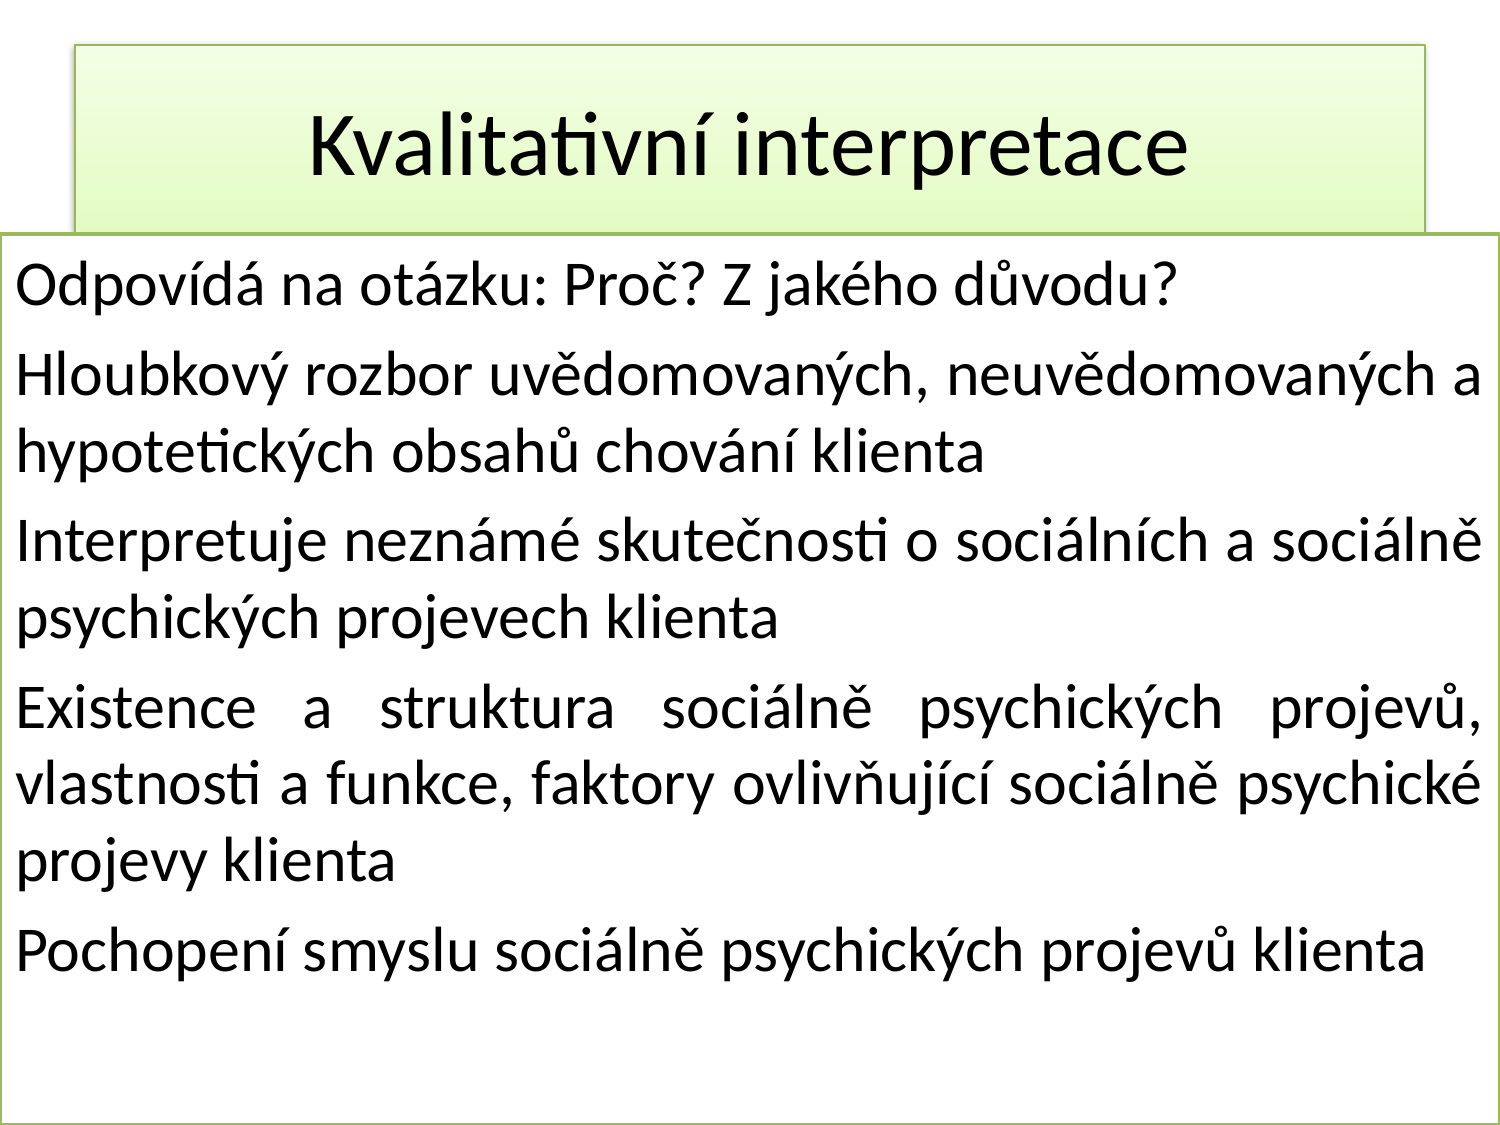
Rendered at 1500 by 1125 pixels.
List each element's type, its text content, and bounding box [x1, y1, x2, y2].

title Kvalitativní interpretace [74, 44, 1426, 232]
list Odpovídá na otázku: Proč? Z jakého důvodu? Hloubkový rozbor uvědomovaných, neuvědomovaných a hypotetických obsahů chování klienta Interpretuje neznámé skutečnosti o sociálních a sociálně psychických projevech klienta Existence a struktura sociálně psychických projevů, vlastnosti a funkce, faktory ovlivňující sociálně psychické projevy klienta Pochopení smyslu sociálně psychických projevů klienta [0, 232, 1500, 1125]
